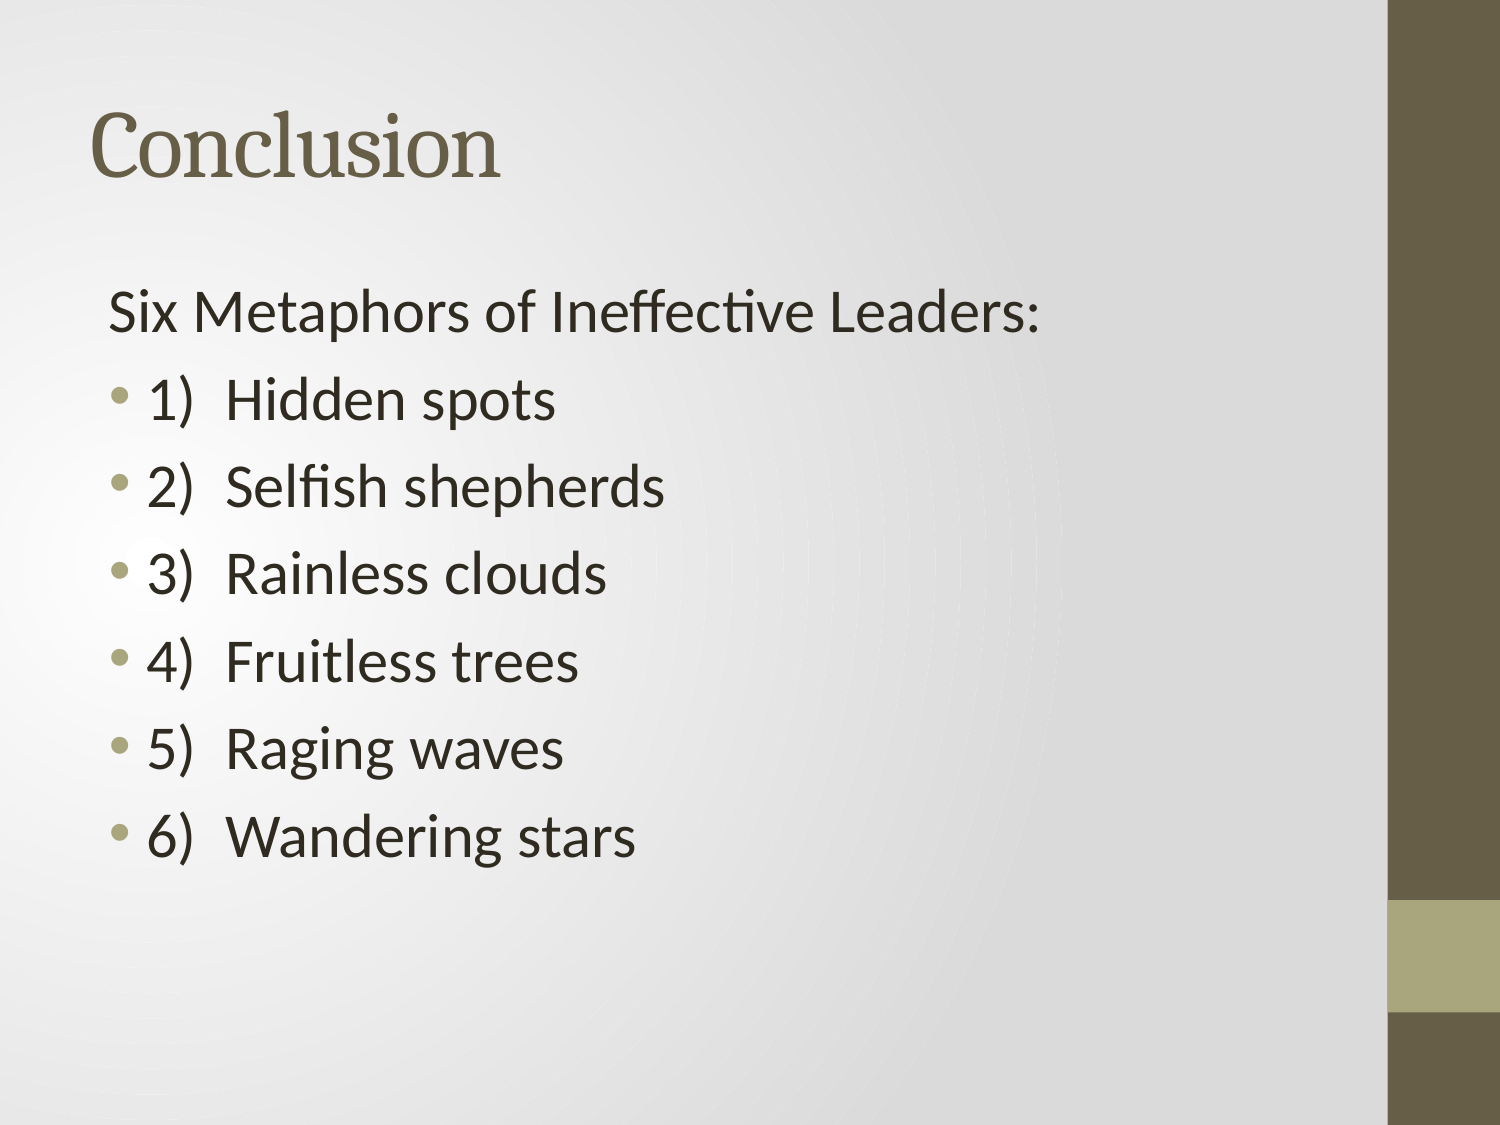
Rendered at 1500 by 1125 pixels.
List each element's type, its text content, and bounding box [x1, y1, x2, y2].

title Conclusion [75, 45, 1325, 233]
list Six Metaphors of Ineffective Leaders: 1) Hidden spots 2) Selfish shepherds 3) Rainless clouds 4) Fruitless trees 5) Raging waves 6) Wandering stars [75, 262, 1325, 950]
